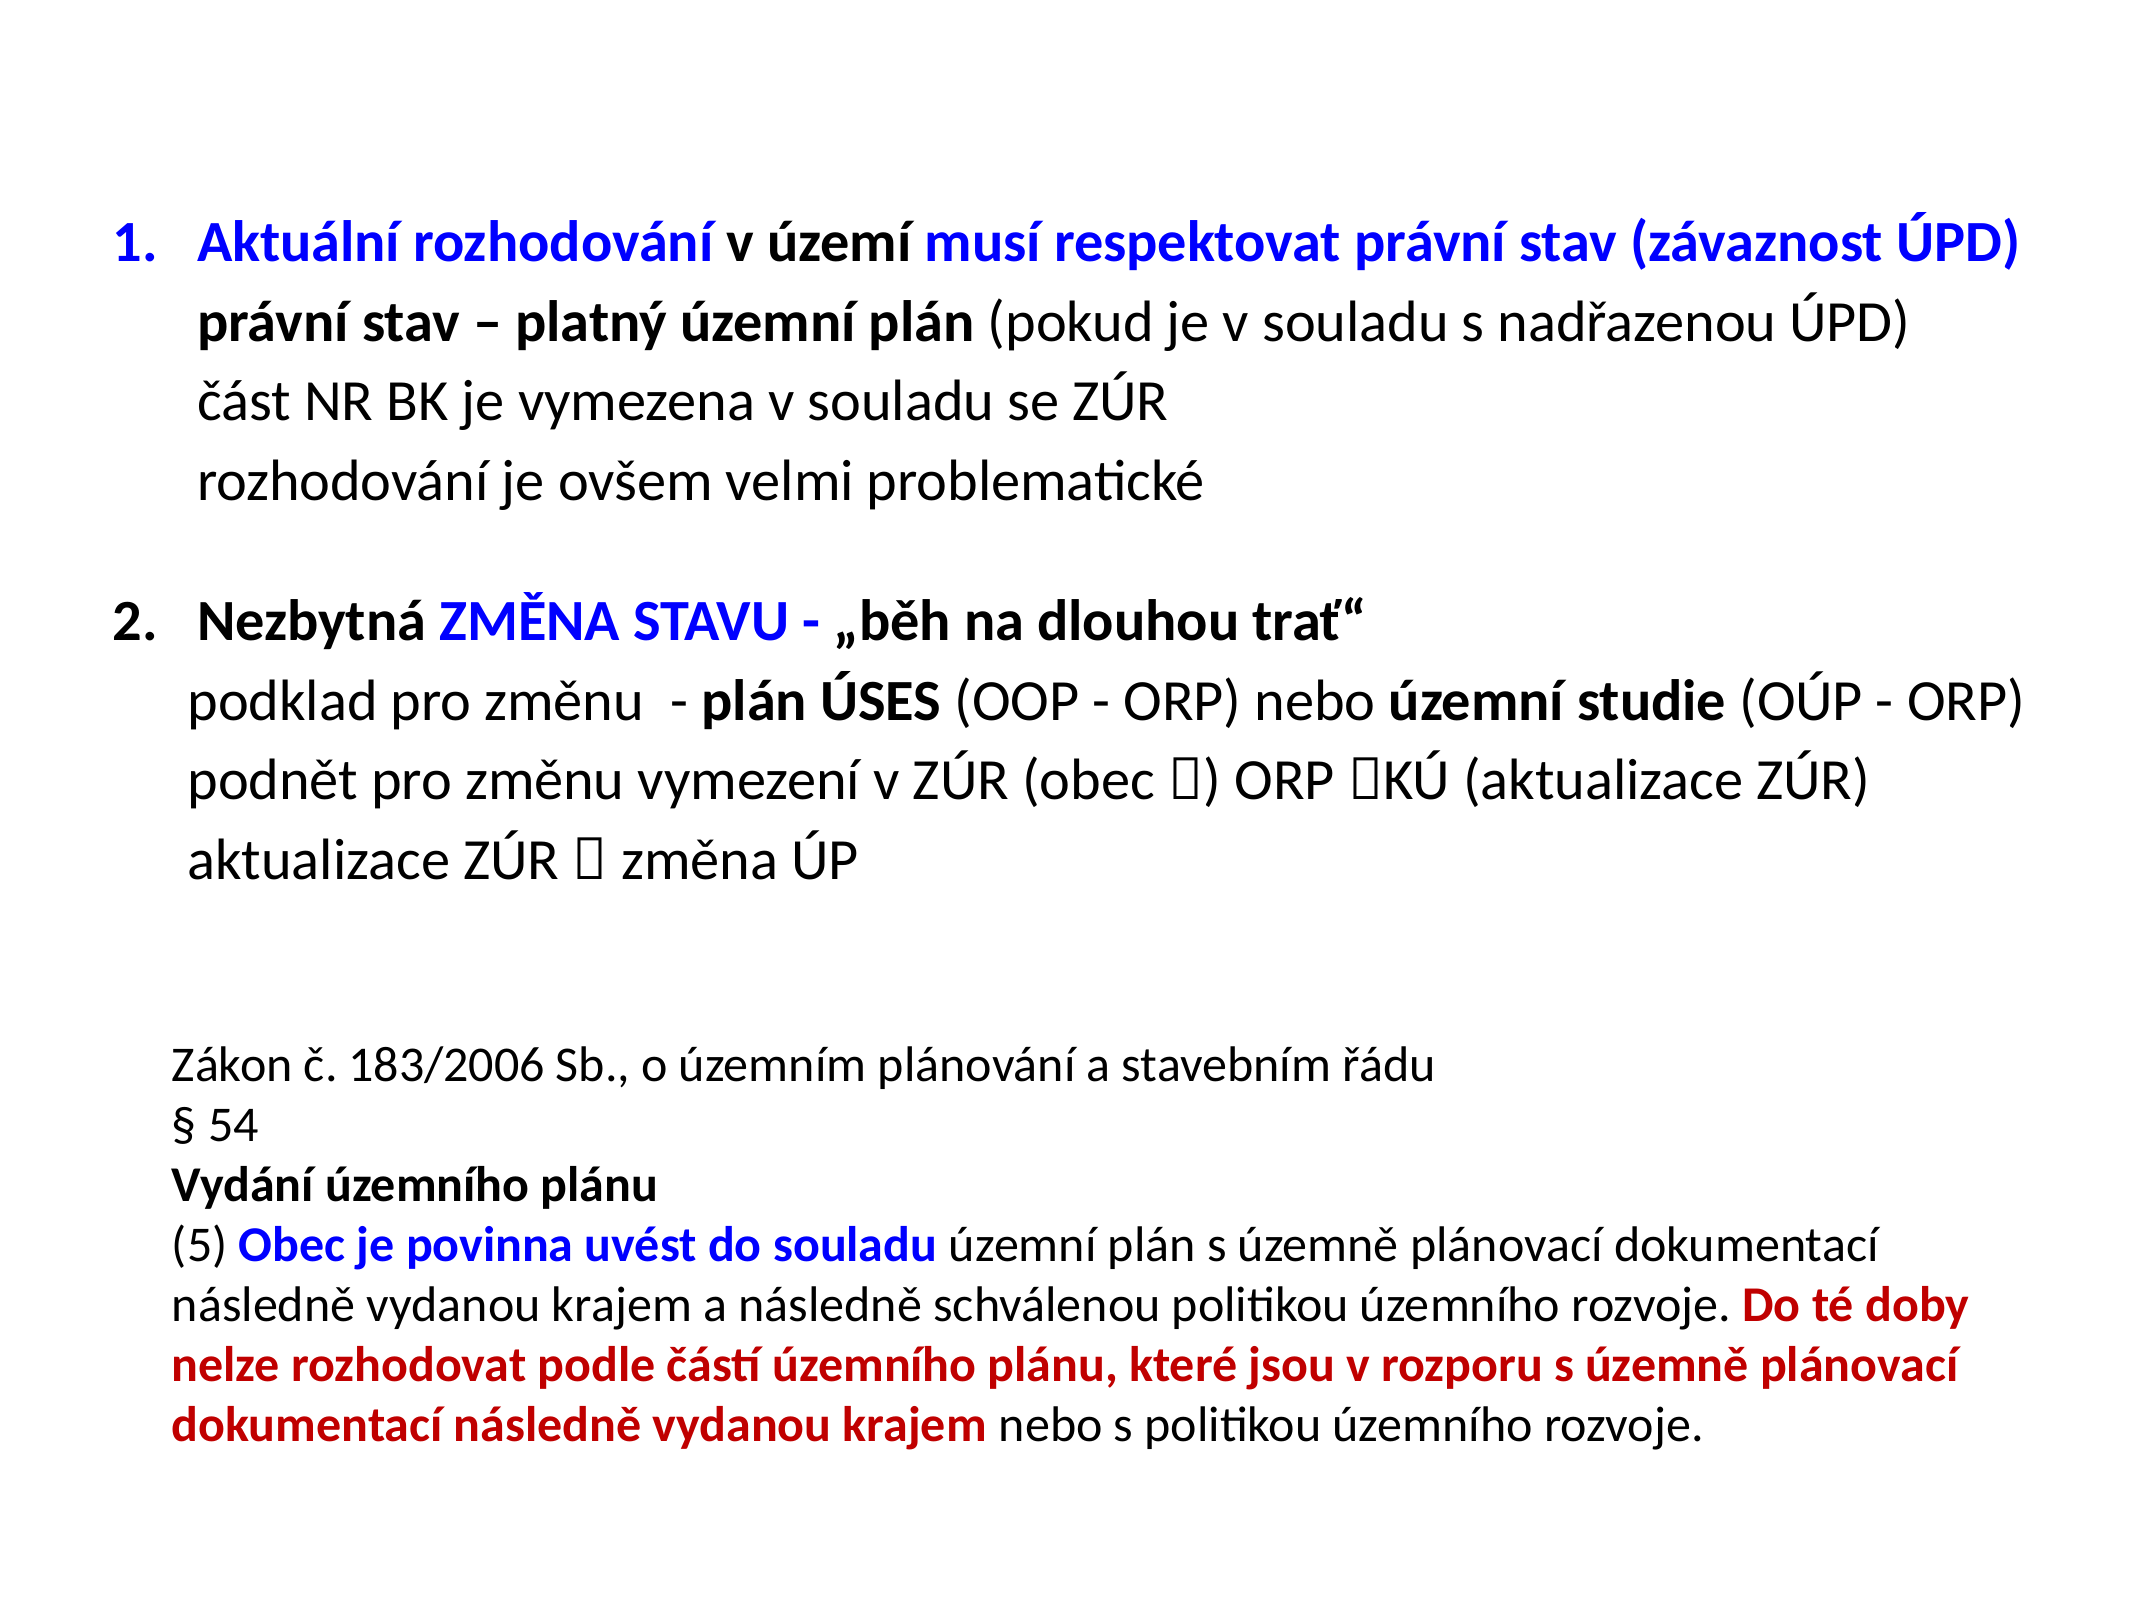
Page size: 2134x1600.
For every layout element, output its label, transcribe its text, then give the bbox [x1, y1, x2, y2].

text_box Aktuální rozhodování v území musí respektovat právní stav (závaznost ÚPD) právní stav – platný územní plán (pokud je v souladu s nadřazenou ÚPD) část NR BK je vymezena v souladu se ZÚR rozhodování je ovšem velmi problematické Nezbytná změna stavu - „běh na dlouhou trať“ podklad pro změnu - plán ÚSES (OOP - ORP) nebo územní studie (OÚP - ORP) podnět pro změnu vymezení v ZÚR (obec ) ORP KÚ (aktualizace ZÚR) aktualizace ZÚR  změna ÚP [97, 185, 2095, 969]
text_box Zákon č. 183/2006 Sb., o územním plánování a stavebním řádu § 54 Vydání územního plánu (5) Obec je povinna uvést do souladu územní plán s územně plánovací dokumentací následně vydanou krajem a následně schválenou politikou územního rozvoje. Do té doby nelze rozhodovat podle částí územního plánu, které jsou v rozporu s územně plánovací dokumentací následně vydanou krajem nebo s politikou územního rozvoje. [157, 1024, 2012, 1460]
